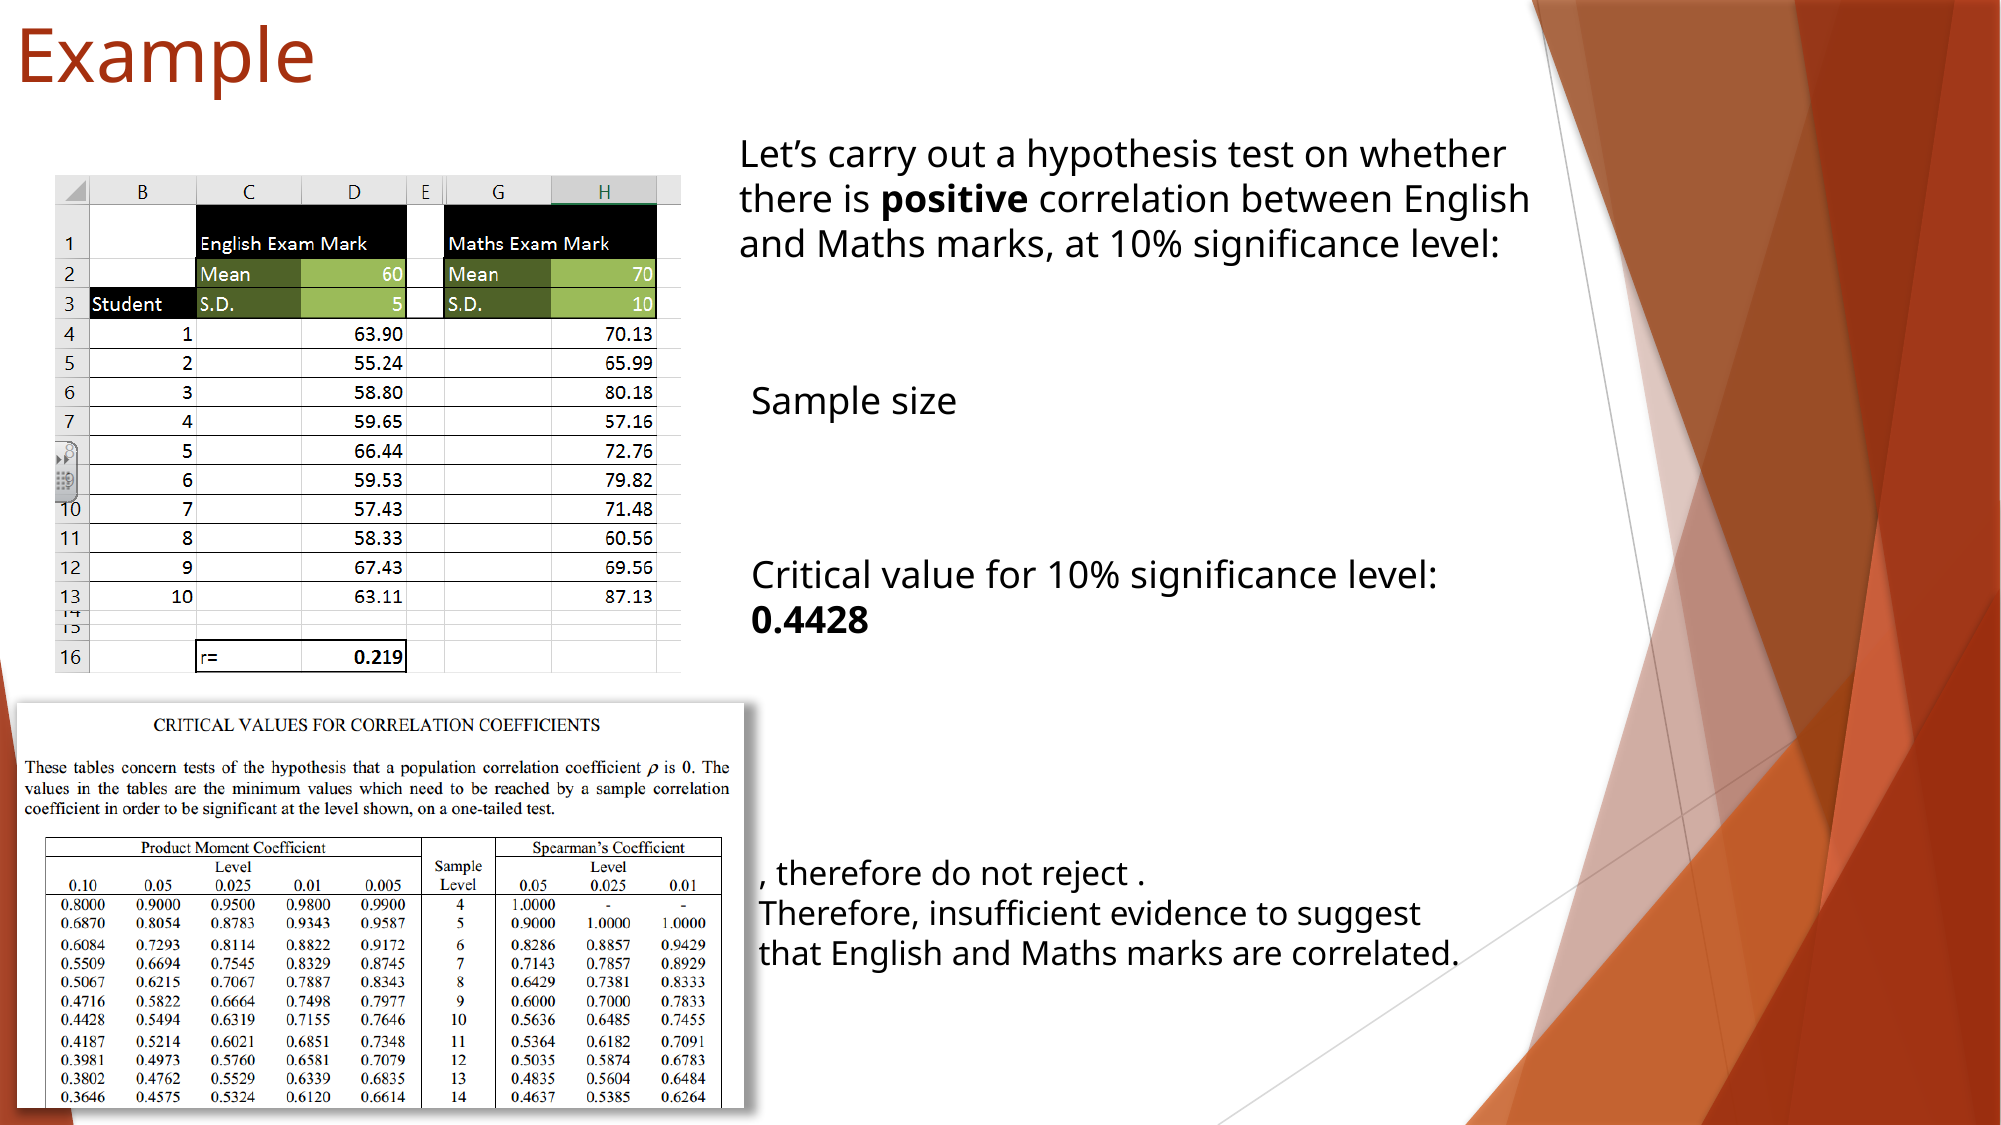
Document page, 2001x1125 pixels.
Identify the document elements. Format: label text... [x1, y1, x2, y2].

picture [55, 175, 681, 674]
text_box Let’s carry out a hypothesis test on whether there is positive correlation between English and Maths marks, at 10% significance level: [724, 122, 1577, 273]
title Example [0, 0, 1411, 217]
picture [16, 703, 745, 1109]
text_box Critical value for 10% significance level: 0.4428 [736, 543, 1550, 649]
